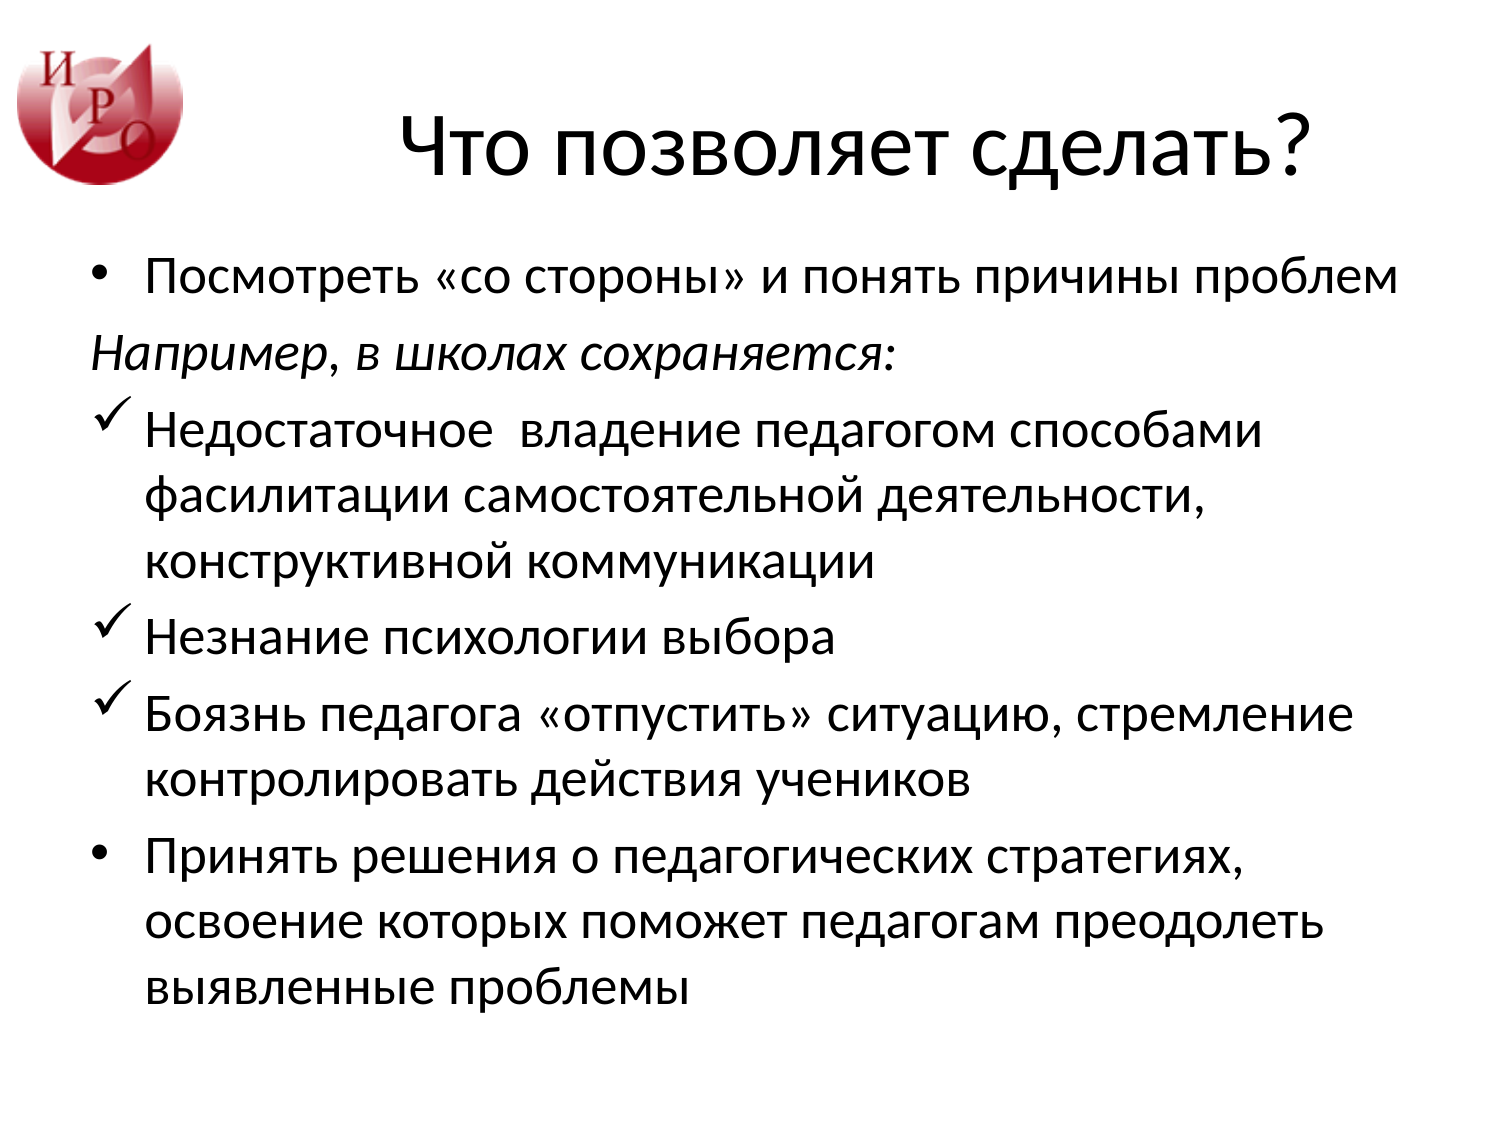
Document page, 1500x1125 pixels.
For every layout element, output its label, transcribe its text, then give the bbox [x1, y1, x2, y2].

picture [17, 18, 184, 185]
list Посмотреть «со стороны» и понять причины проблем Например, в школах сохраняется: Недостаточное владение педагогом способами фасилитации самостоятельной деятельности, конструктивной коммуникации Незнание психологии выбора Боязнь педагога «отпустить» ситуацию, стремление контролировать действия учеников Принять решения о педагогических стратегиях, освоение которых поможет педагогам преодолеть выявленные проблемы [75, 231, 1425, 1059]
title Что позволяет сделать? [289, 45, 1425, 231]
